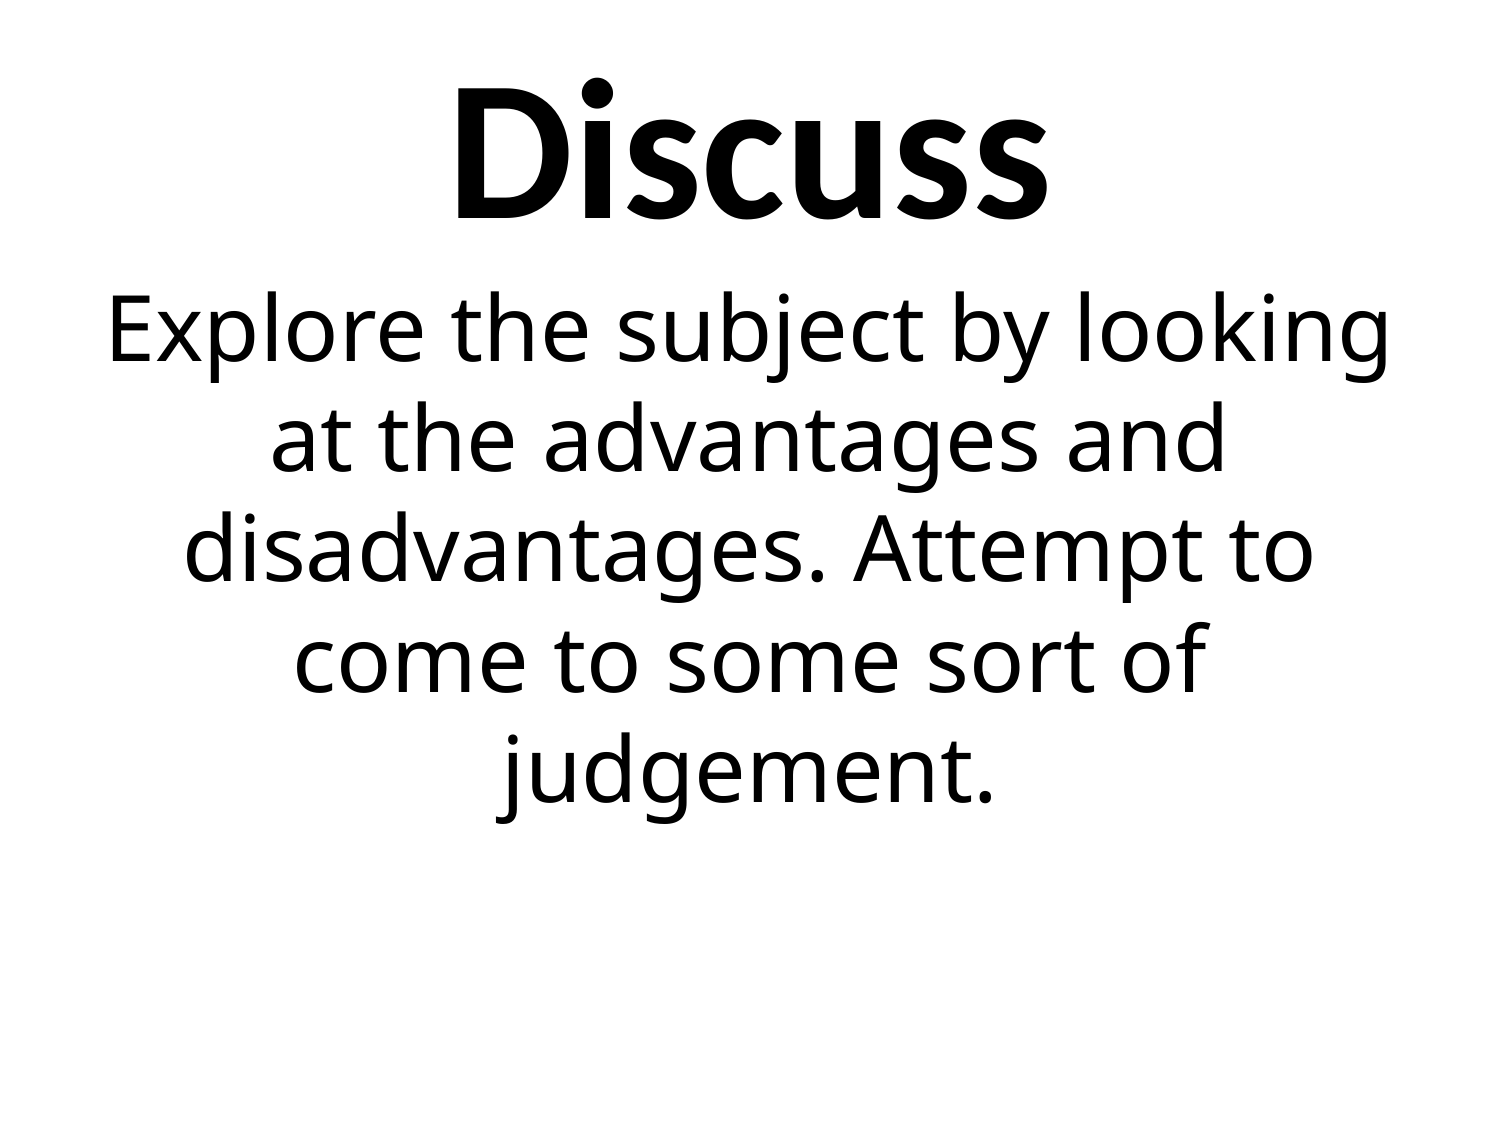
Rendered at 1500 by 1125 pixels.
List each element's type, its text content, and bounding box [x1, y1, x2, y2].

title Discuss [75, 45, 1425, 233]
list Explore the subject by looking at the advantages and disadvantages. Attempt to come to some sort of judgement. [75, 262, 1425, 1005]
